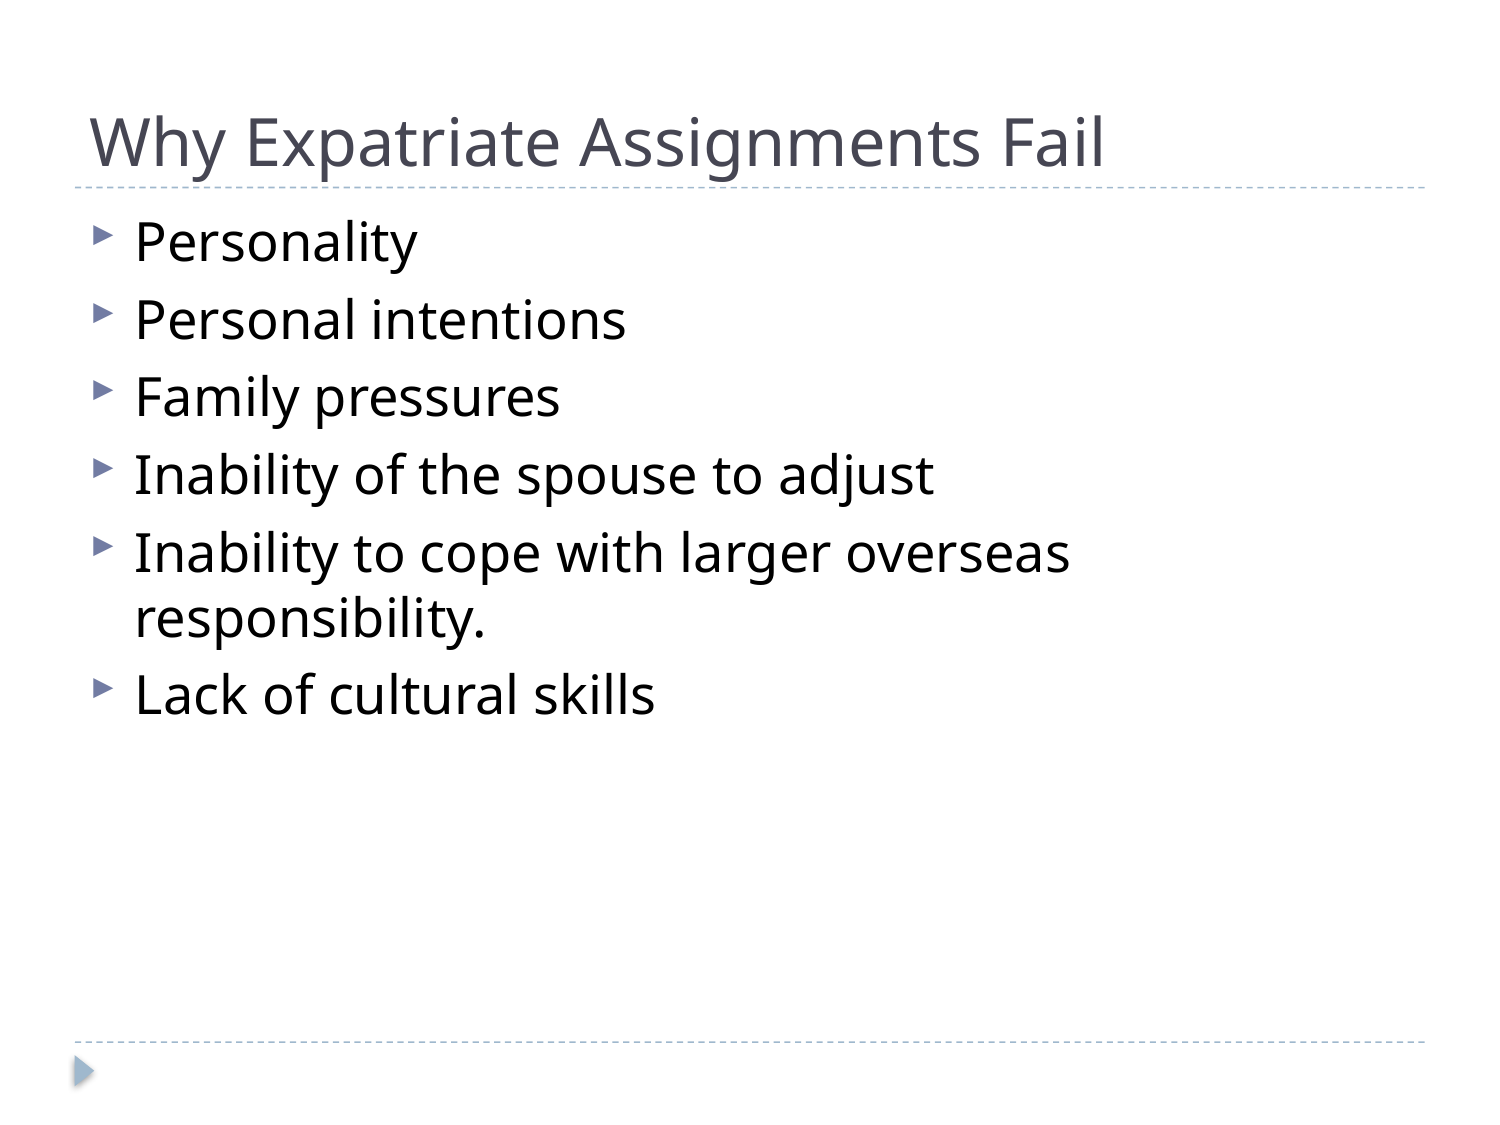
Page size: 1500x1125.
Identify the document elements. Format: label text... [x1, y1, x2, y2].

list Personality Personal intentions Family pressures Inability of the spouse to adjust Inability to cope with larger overseas responsibility. Lack of cultural skills [75, 200, 1425, 1010]
title Why Expatriate Assignments Fail [75, 24, 1425, 188]
